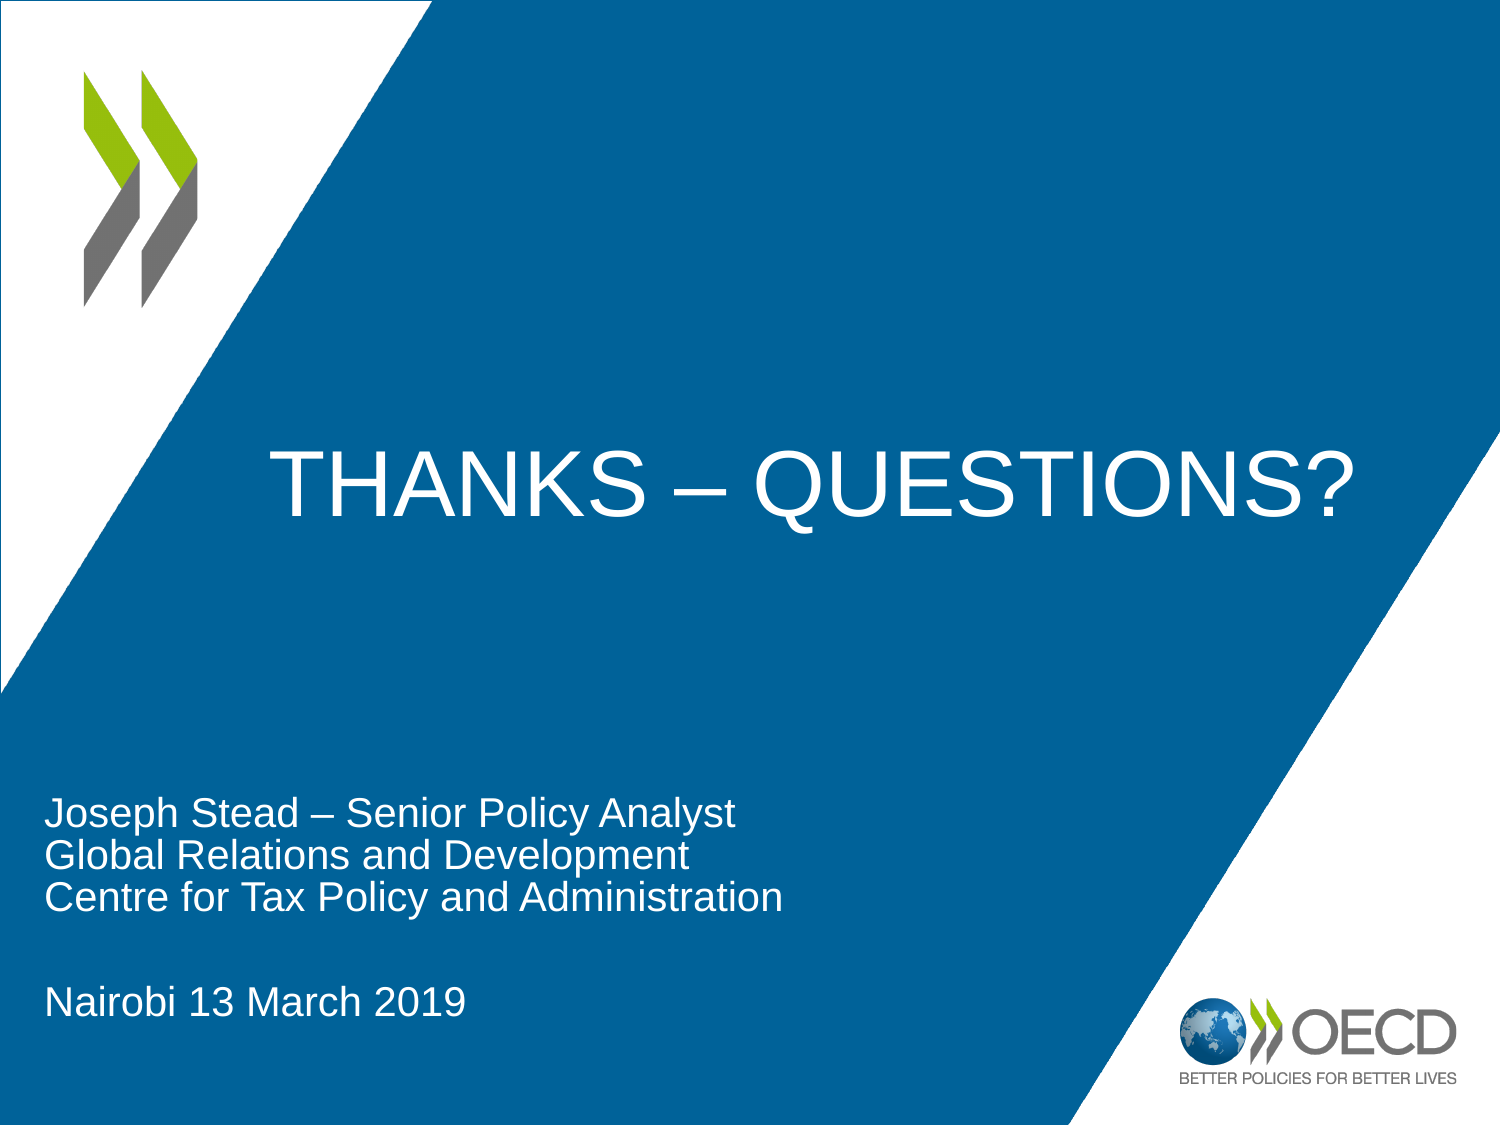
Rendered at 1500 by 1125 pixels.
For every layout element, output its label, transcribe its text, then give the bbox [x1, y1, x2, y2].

picture [1068, 431, 1500, 1125]
title Thanks – Questions? [253, 338, 1388, 543]
picture [1, 1, 432, 693]
text_box Nairobi 13 March 2019 [29, 975, 1197, 1033]
text_box Joseph Stead – Senior Policy Analyst Global Relations and Development Centre for Tax Policy and Administration [29, 786, 1216, 927]
